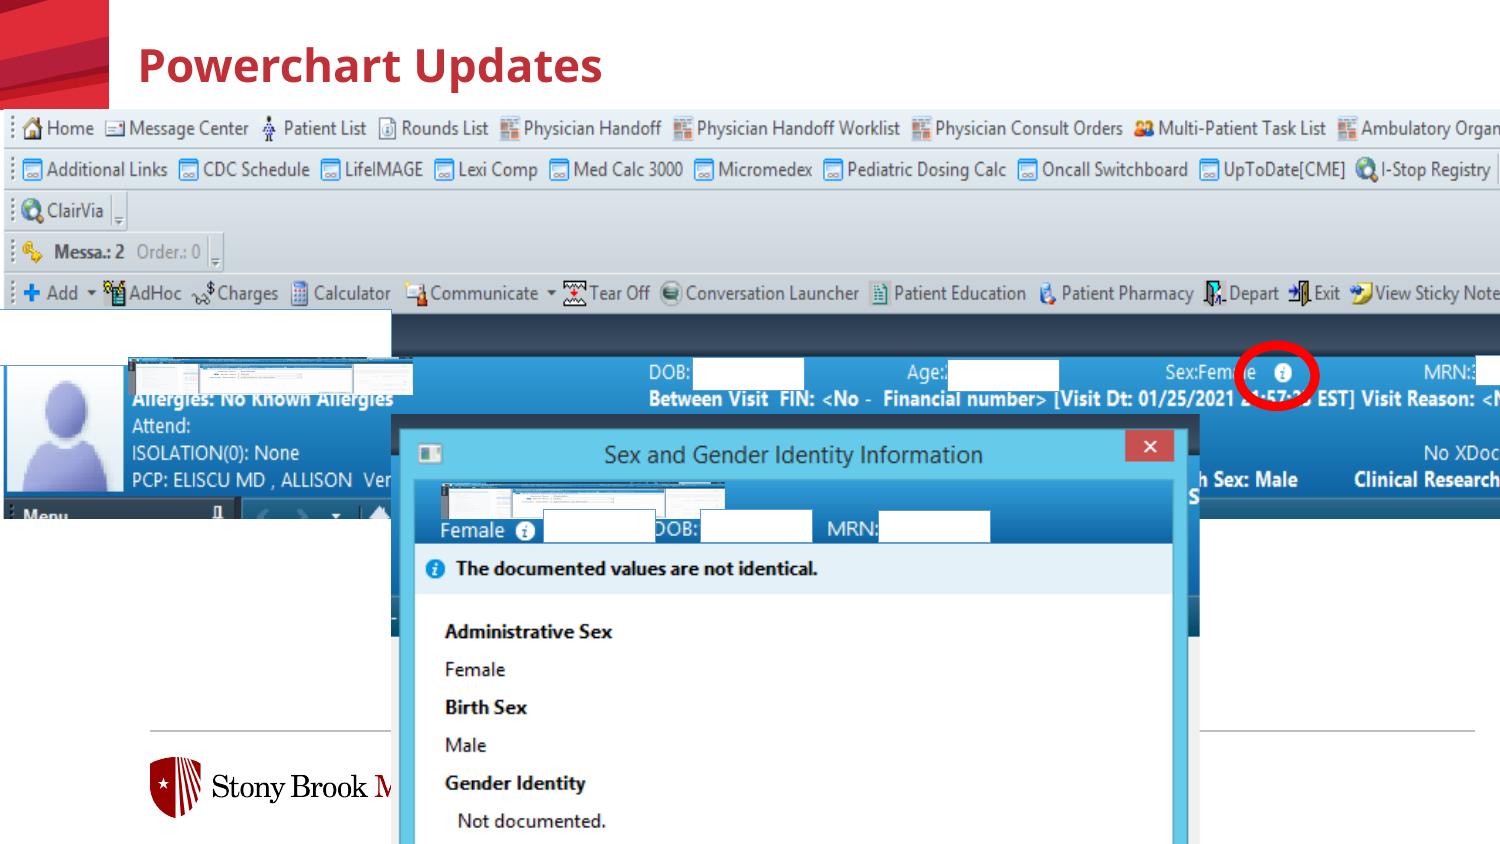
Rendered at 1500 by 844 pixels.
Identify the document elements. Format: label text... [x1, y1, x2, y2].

title Powerchart Updates [137, 18, 1376, 108]
picture [0, 0, 1500, 844]
